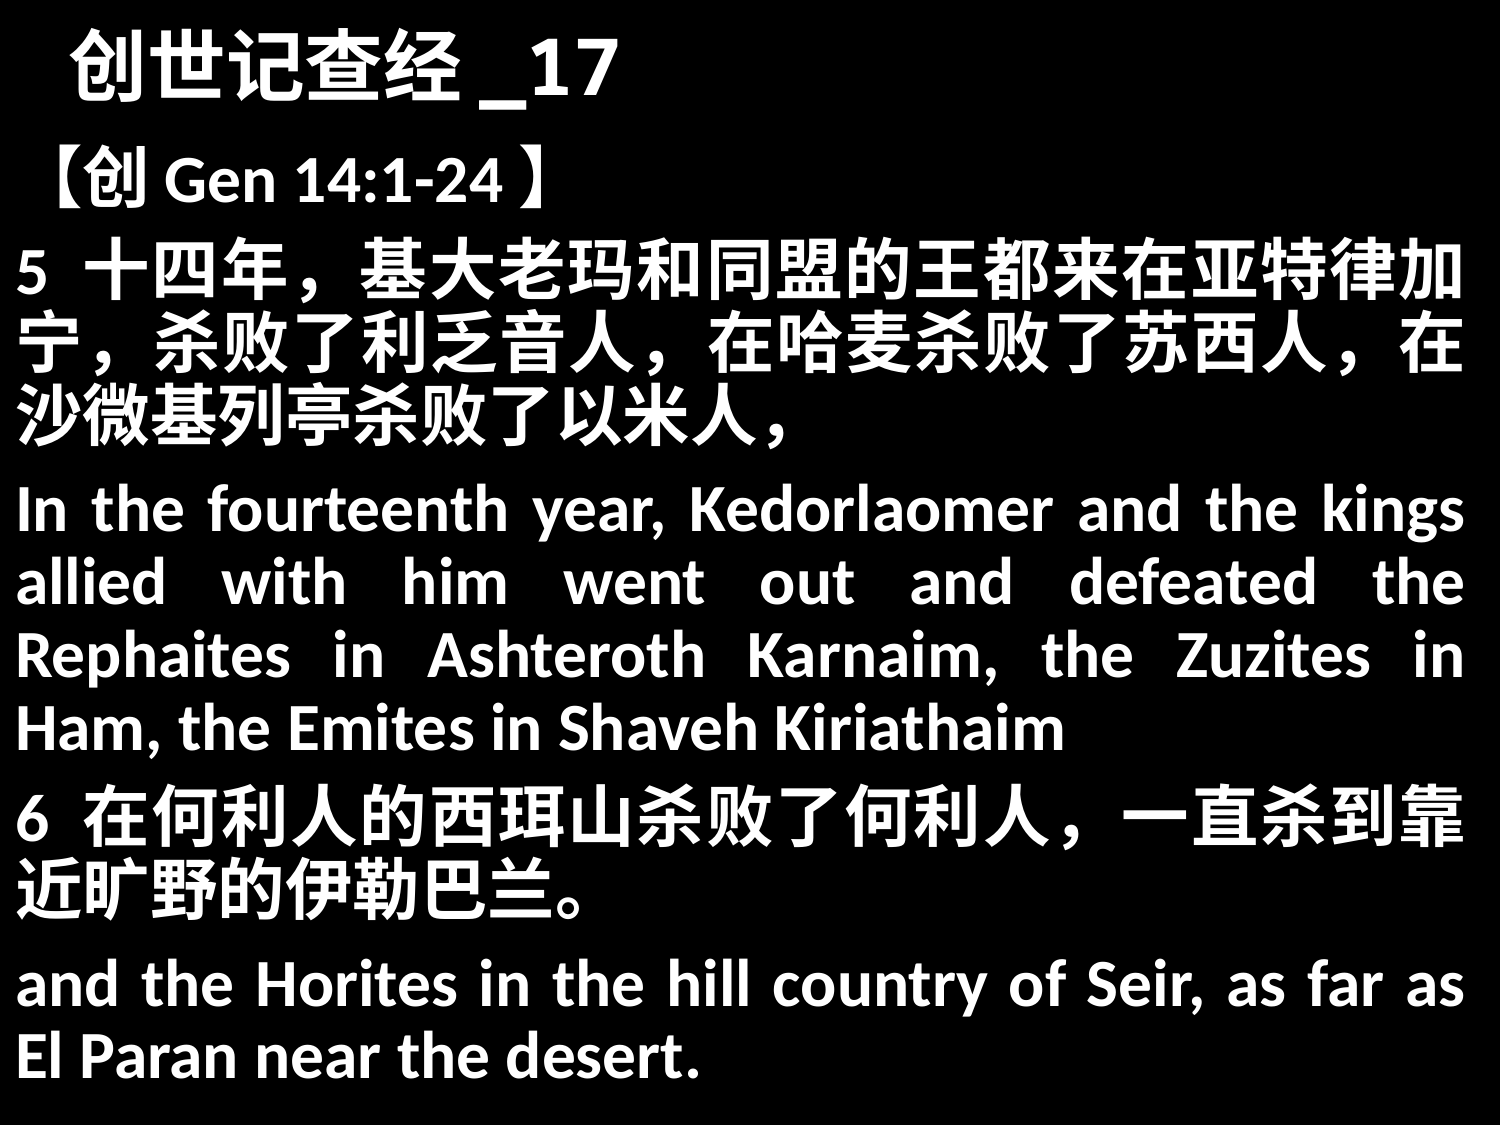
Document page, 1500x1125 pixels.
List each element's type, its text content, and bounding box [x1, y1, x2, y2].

list 【创Gen 14:1-24】 5 十四年，基大老玛和同盟的王都来在亚特律加宁，杀败了利乏音人，在哈麦杀败了苏西人，在沙微基列亭杀败了以米人， In the fourteenth year, Kedorlaomer and the kings allied with him went out and defeated the Rephaites in Ashteroth Karnaim, the Zuzites in Ham, the Emites in Shaveh Kiriathaim 6 在何利人的西珥山杀败了何利人，一直杀到靠近旷野的伊勒巴兰。 and the Horites in the hill country of Seir, as far as El Paran near the desert. [0, 137, 1483, 1106]
title 创世记查经_17 [53, 19, 1347, 121]
